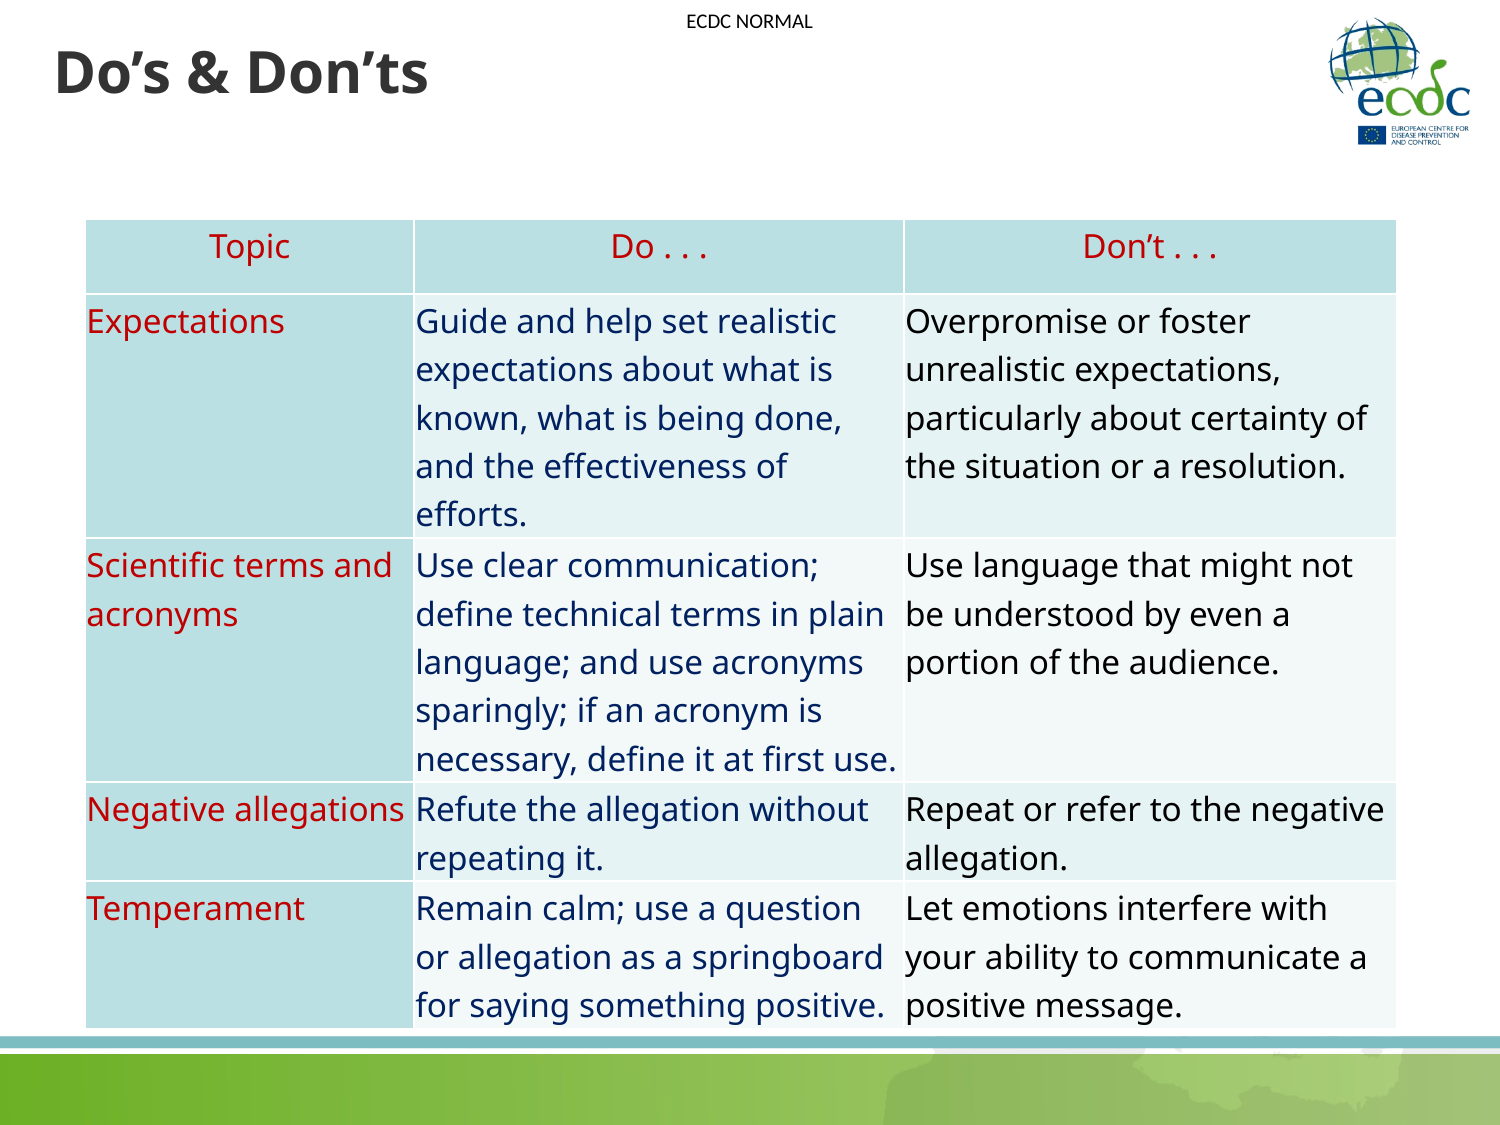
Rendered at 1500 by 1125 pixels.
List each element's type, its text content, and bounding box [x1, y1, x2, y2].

table_cell Expectations [86, 295, 413, 537]
table_cell Let emotions interfere with your ability to communicate a positive message. [905, 882, 1396, 1028]
table_cell Use clear communication; define technical terms in plain language; and use acronyms sparingly; if an acronym is necessary, define it at first use. [415, 539, 903, 781]
table_header Do . . . [415, 220, 903, 293]
table_cell Use language that might not be understood by even a portion of the audience. [905, 539, 1396, 781]
table_cell Guide and help set realistic expectations about what is known, what is being done, and the effectiveness of efforts. [415, 295, 903, 537]
picture [1328, 17, 1473, 148]
table_cell Refute the allegation without repeating it. [415, 783, 903, 880]
picture [0, 1036, 1500, 1125]
title Do’s & Don’ts [52, 42, 1404, 159]
table_cell Temperament [86, 882, 413, 1028]
table_cell Negative allegations [86, 783, 413, 880]
table_cell Repeat or refer to the negative allegation. [905, 783, 1396, 880]
table_cell Overpromise or foster unrealistic expectations, particularly about certainty of the situation or a resolution. [905, 295, 1396, 537]
table_cell Scientific terms and acronyms [86, 539, 413, 781]
table_header Topic [86, 220, 413, 293]
table_cell Remain calm; use a question or allegation as a springboard for saying something positive. [415, 882, 903, 1028]
table_header Don’t . . . [905, 220, 1396, 293]
